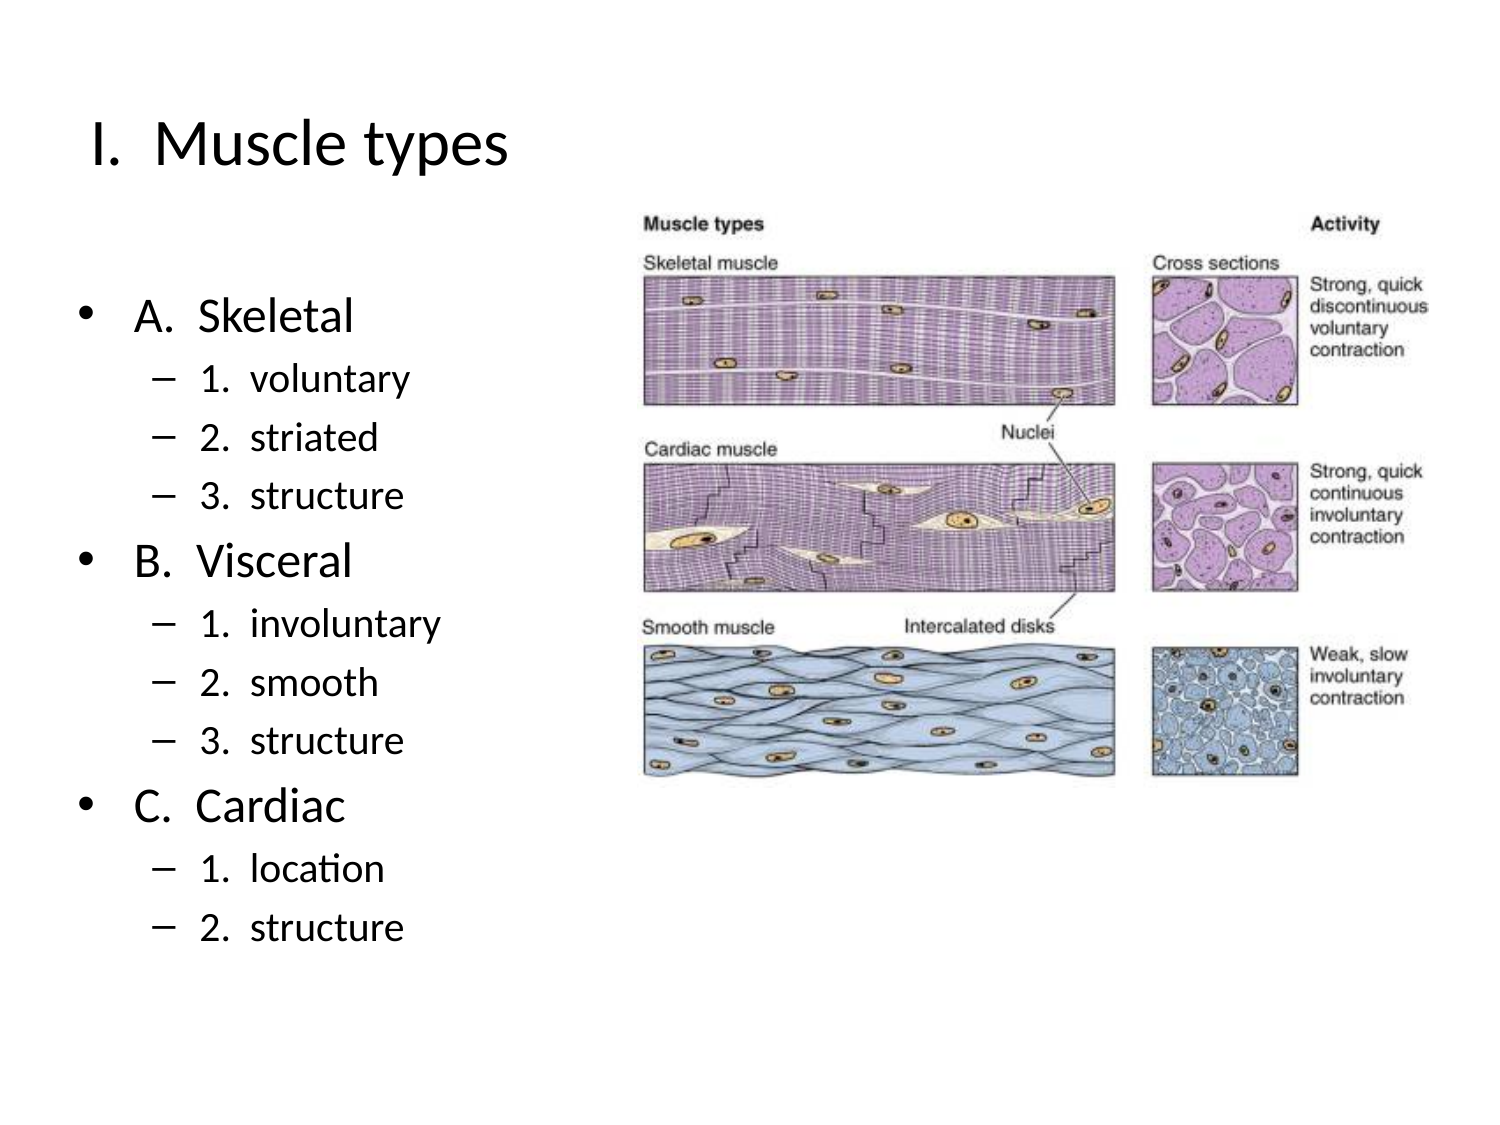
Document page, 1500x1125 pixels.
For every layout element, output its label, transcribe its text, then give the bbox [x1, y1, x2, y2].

picture [637, 212, 1429, 788]
title I. Muscle types [75, 45, 1425, 233]
list A. Skeletal 1. voluntary 2. striated 3. structure B. Visceral 1. involuntary 2. smooth 3. structure C. Cardiac 1. location 2. structure [62, 275, 550, 1018]
